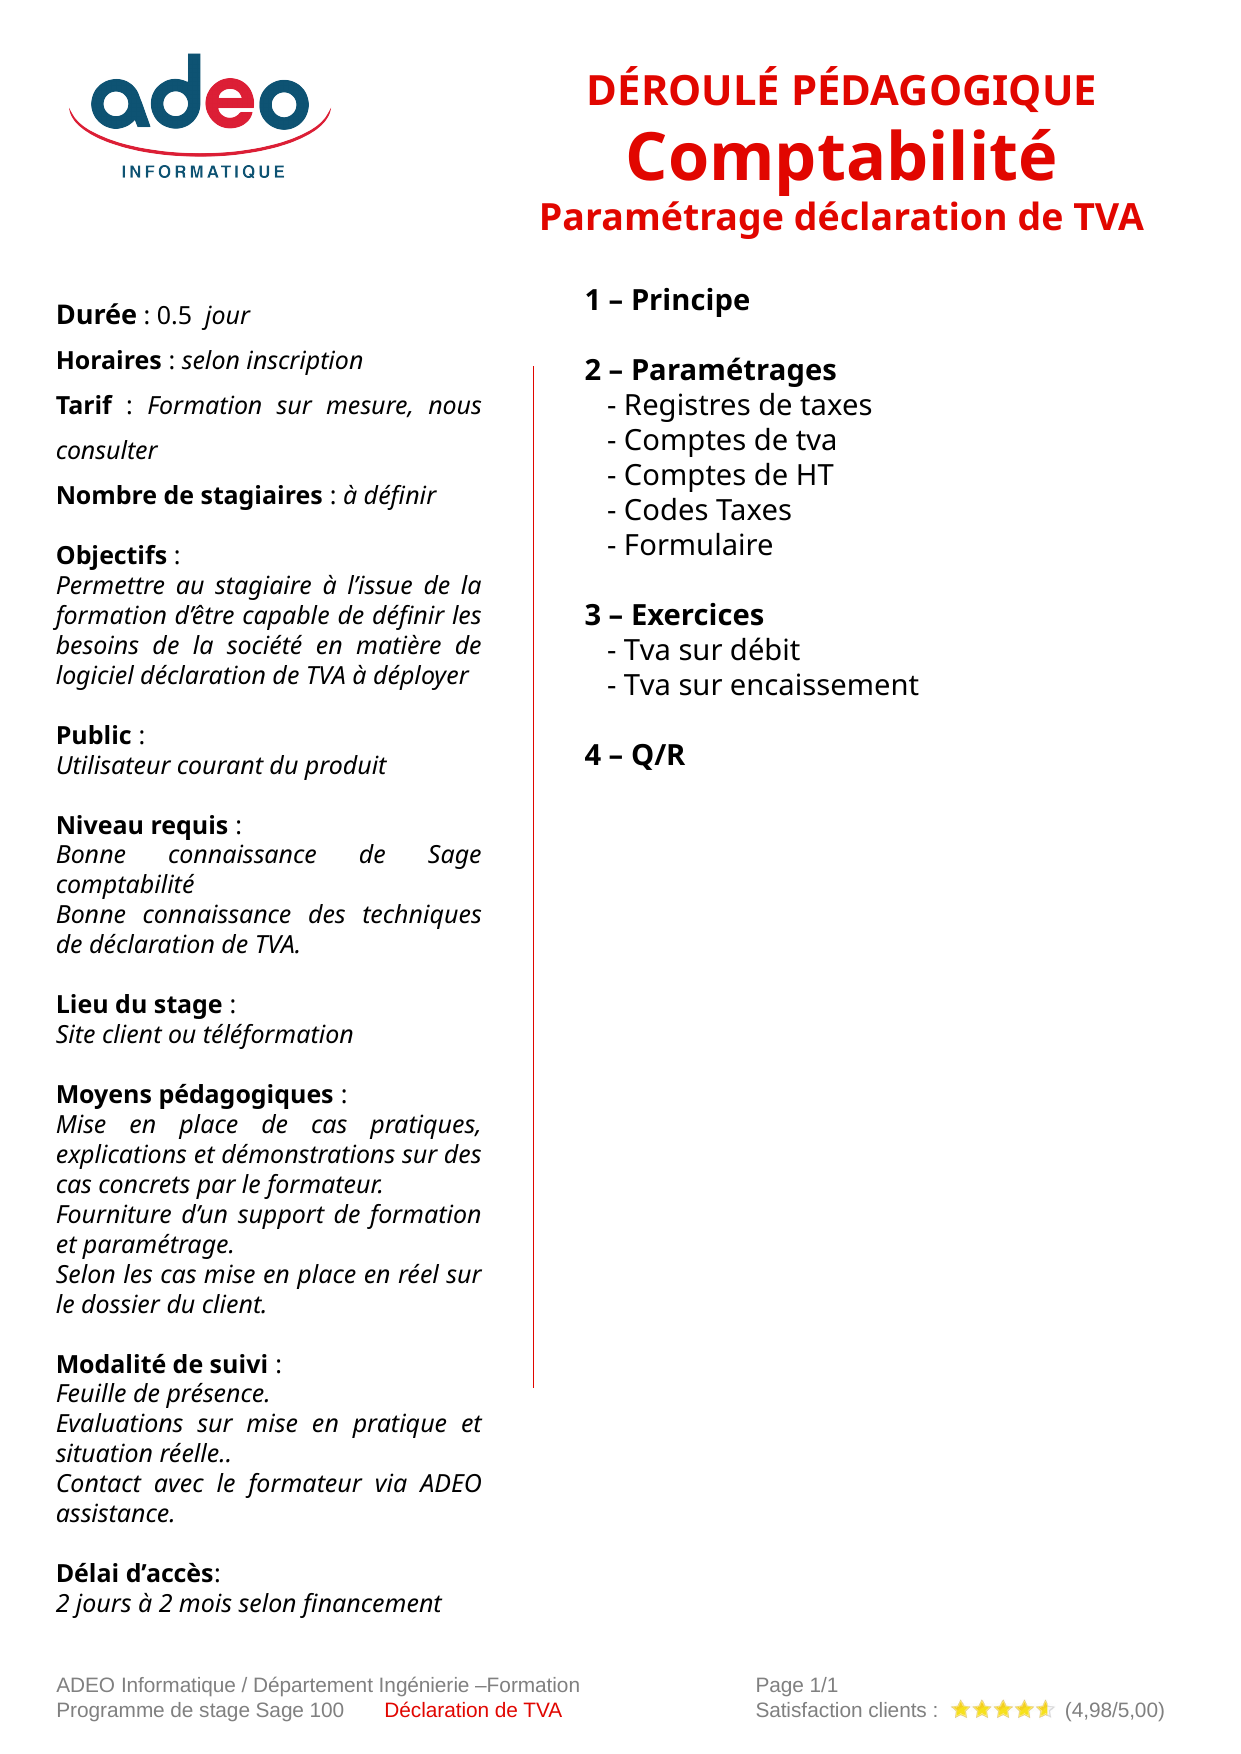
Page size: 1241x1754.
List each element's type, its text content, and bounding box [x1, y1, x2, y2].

picture [41, 34, 359, 198]
text_box Durée : 0.5 jour Horaires : selon inscription Tarif : Formation sur mesure, nous consulter Nombre de stagiaires : à définir Objectifs : Permettre au stagiaire à l’issue de la formation d’être capable de définir les besoins de la société en matière de logiciel déclaration de TVA à déployer Public : Utilisateur courant du produit Niveau requis : Bonne connaissance de Sage comptabilité Bonne connaissance des techniques de déclaration de TVA. Lieu du stage : Site client ou téléformation Moyens pédagogiques : Mise en place de cas pratiques, explications et démonstrations sur des cas concrets par le formateur. Fourniture d’un support de formation et paramétrage. Selon les cas mise en place en réel sur le dossier du client. Modalité de suivi : Feuille de présence. Evaluations sur mise en pratique et situation réelle.. Contact avec le formateur via ADEO assistance. Délai d’accès: 2 jours à 2 mois selon financement [41, 274, 498, 1625]
text_box DÉROULÉ PÉDAGOGIQUE Comptabilité Paramétrage déclaration de TVA [497, 56, 1187, 246]
text_box ADEO Informatique / Département Ingénierie –Formation Programme de stage Sage 100 Déclaration de TVA [41, 1663, 646, 1729]
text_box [740, 1663, 1199, 1729]
text_box 1 – Principe 2 – Paramétrages - Registres de taxes - Comptes de tva - Comptes de HT - Codes Taxes - Formulaire 3 – Exercices - Tva sur débit - Tva sur encaissement 4 – Q/R [569, 274, 1174, 1093]
